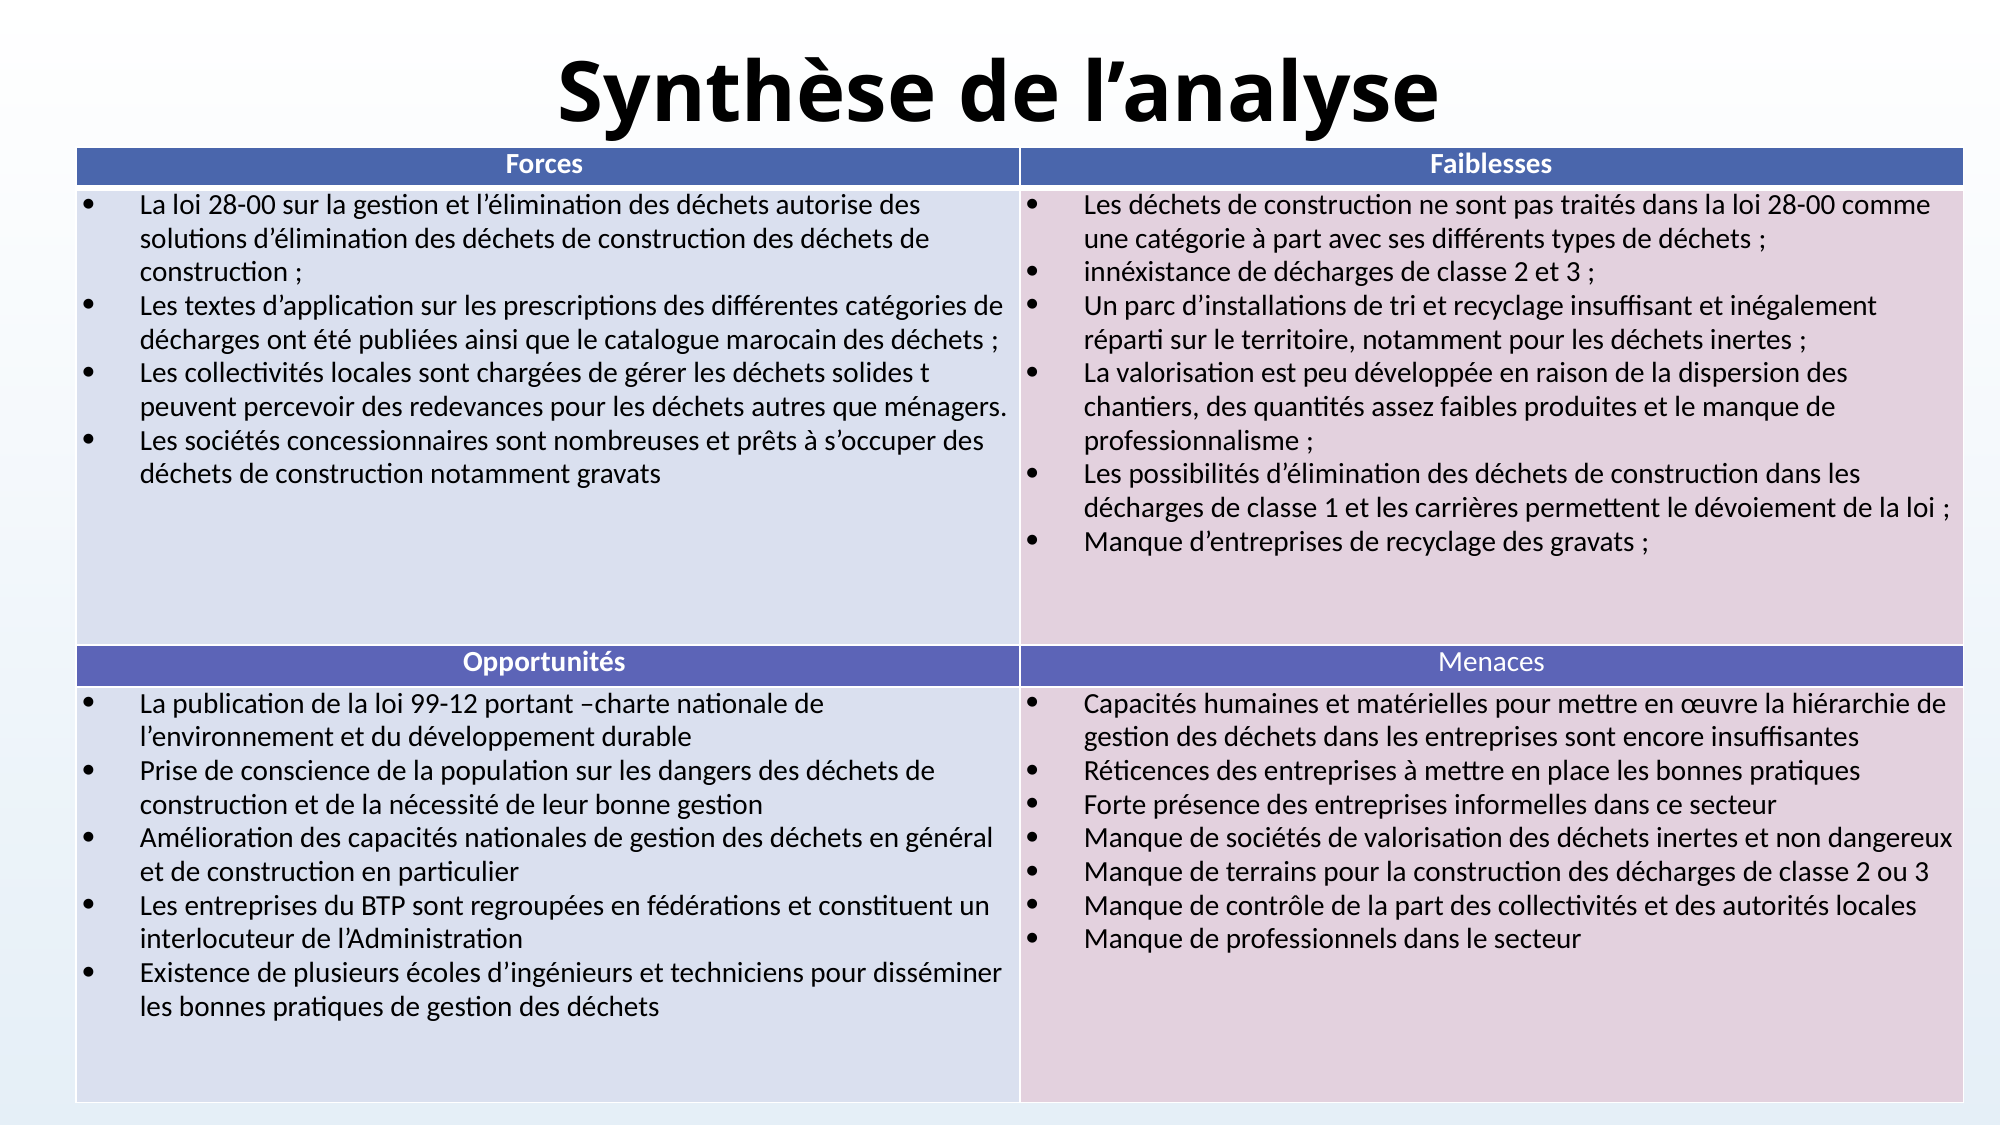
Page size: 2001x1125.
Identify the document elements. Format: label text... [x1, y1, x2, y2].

table_cell Opportunités [77, 646, 1019, 686]
table_cell Menaces [1021, 646, 1963, 686]
slide_number 32 [1412, 1042, 1863, 1103]
title Synthèse de l’analyse [137, 41, 1863, 146]
table_cell La publication de la loi 99-12 portant –charte nationale de l’environnement et du développement durable Prise de conscience de la population sur les dangers des déchets de construction et de la nécessité de leur bonne gestion Amélioration des capacités nationales de gestion des déchets en général et de construction en particulier Les entreprises du BTP sont regroupées en fédérations et constituent un interlocuteur de l’Administration Existence de plusieurs écoles d’ingénieurs et techniciens pour disséminer les bonnes pratiques de gestion des déchets [77, 688, 1019, 1102]
table_cell La loi 28-00 sur la gestion et l’élimination des déchets autorise des solutions d’élimination des déchets de construction des déchets de construction ; Les textes d’application sur les prescriptions des différentes catégories de décharges ont été publiées ainsi que le catalogue marocain des déchets ; Les collectivités locales sont chargées de gérer les déchets solides t peuvent percevoir des redevances pour les déchets autres que ménagers. Les sociétés concessionnaires sont nombreuses et prêts à s’occuper des déchets de construction notamment gravats [77, 191, 1019, 644]
table_cell Les déchets de construction ne sont pas traités dans la loi 28-00 comme une catégorie à part avec ses différents types de déchets ; innéxistance de décharges de classe 2 et 3 ; Un parc d’installations de tri et recyclage insuffisant et inégalement réparti sur le territoire, notamment pour les déchets inertes ; La valorisation est peu développée en raison de la dispersion des chantiers, des quantités assez faibles produites et le manque de professionnalisme ; Les possibilités d’élimination des déchets de construction dans les décharges de classe 1 et les carrières permettent le dévoiement de la loi ; Manque d’entreprises de recyclage des gravats ; [1021, 191, 1963, 644]
table_header Forces [77, 148, 1019, 185]
table_header Faiblesses [1021, 148, 1963, 185]
table_cell Capacités humaines et matérielles pour mettre en œuvre la hiérarchie de gestion des déchets dans les entreprises sont encore insuffisantes Réticences des entreprises à mettre en place les bonnes pratiques Forte présence des entreprises informelles dans ce secteur Manque de sociétés de valorisation des déchets inertes et non dangereux Manque de terrains pour la construction des décharges de classe 2 ou 3 Manque de contrôle de la part des collectivités et des autorités locales Manque de professionnels dans le secteur [1021, 688, 1963, 1102]
